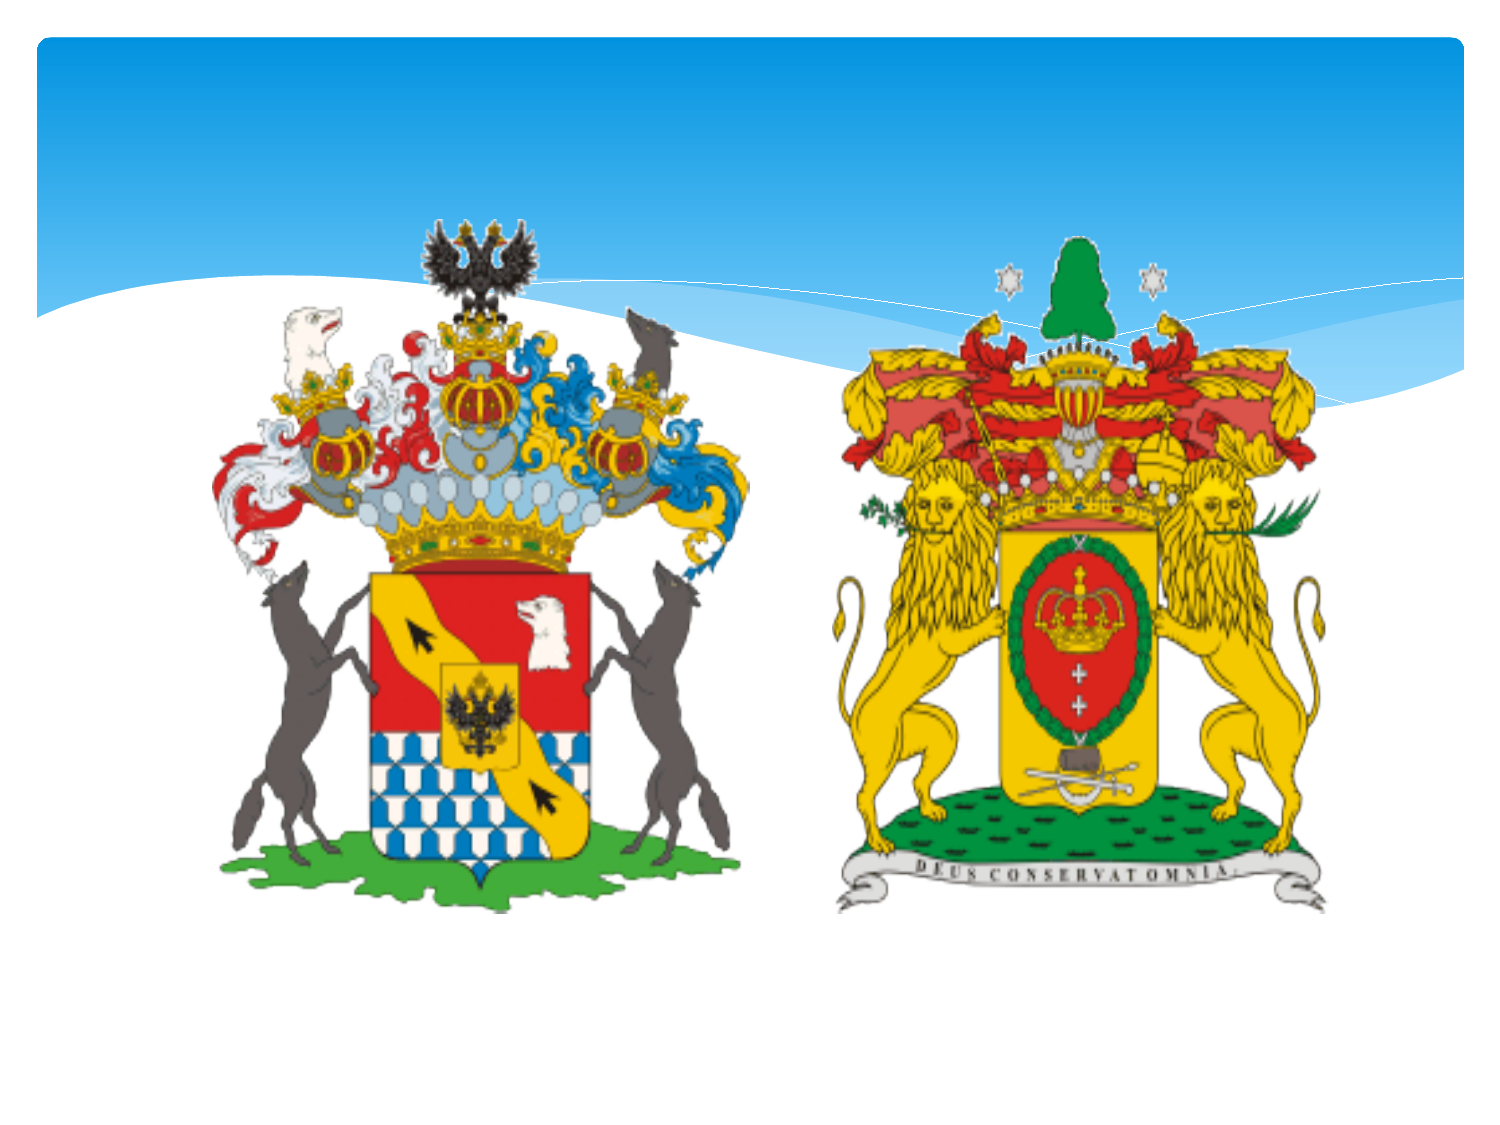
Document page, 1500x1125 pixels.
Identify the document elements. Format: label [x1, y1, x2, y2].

picture [212, 219, 751, 915]
picture [832, 235, 1330, 915]
